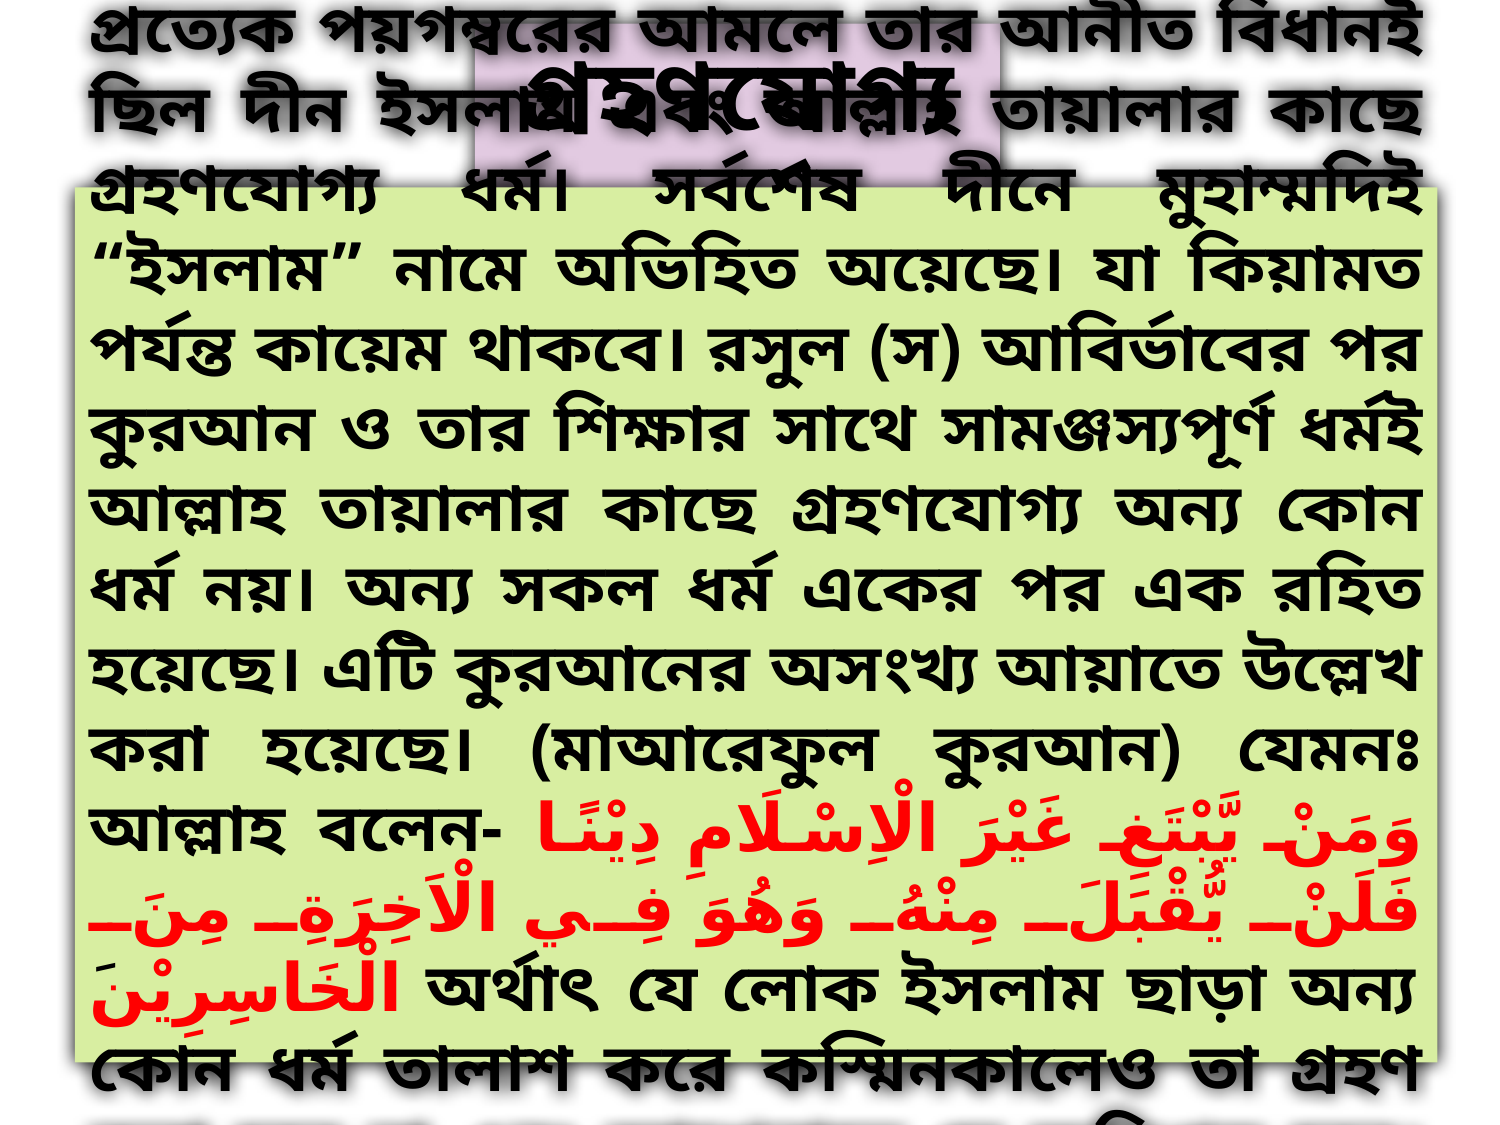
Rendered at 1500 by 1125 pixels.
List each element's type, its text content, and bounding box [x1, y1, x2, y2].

text_box প্রত্যেক পয়গম্বরের আমলে তার আনীত বিধানই ছিল দীন ইসলাম এবং আল্লাহ তায়ালার কাছে গ্রহণযোগ্য ধর্ম। সর্বশেষ দীনে মুহাম্মদিই “ইসলাম” নামে অভিহিত অয়েছে। যা কিয়ামত পর্যন্ত কায়েম থাকবে। রসুল (স) আবির্ভাবের পর কুরআন ও তার শিক্ষার সাথে সামঞ্জস্যপূর্ণ ধর্মই আল্লাহ তায়ালার কাছে গ্রহণযোগ্য অন্য কোন ধর্ম নয়। অন্য সকল ধর্ম একের পর এক রহিত হয়েছে। এটি কুরআনের অসংখ্য আয়াতে উল্লেখ করা হয়েছে। (মাআরেফুল কুরআন) যেমনঃ আল্লাহ বলেন- وَمَنْ يَّبْتَغِ غَيْرَ الْاِسْلَامِ دِيْنًا فَلَنْ يُّقْبَلَ مِنْهُ وَهُوَ فِي الْاَخِرَةِ مِنَ الْخَاسِرِيْنَ অর্থাৎ যে লোক ইসলাম ছাড়া অন্য কোন ধর্ম তালাশ করে কস্মিনকালেও তা গ্রহণ করা হবে না এবং আখেরাতে সে ক্ষতিগ্রস্থ হবে। (সুরা আল - ইমরান-৮৫) [73, 185, 1440, 1065]
text_box গ্রহণযোগ্য ধর্ম [474, 23, 1000, 173]
